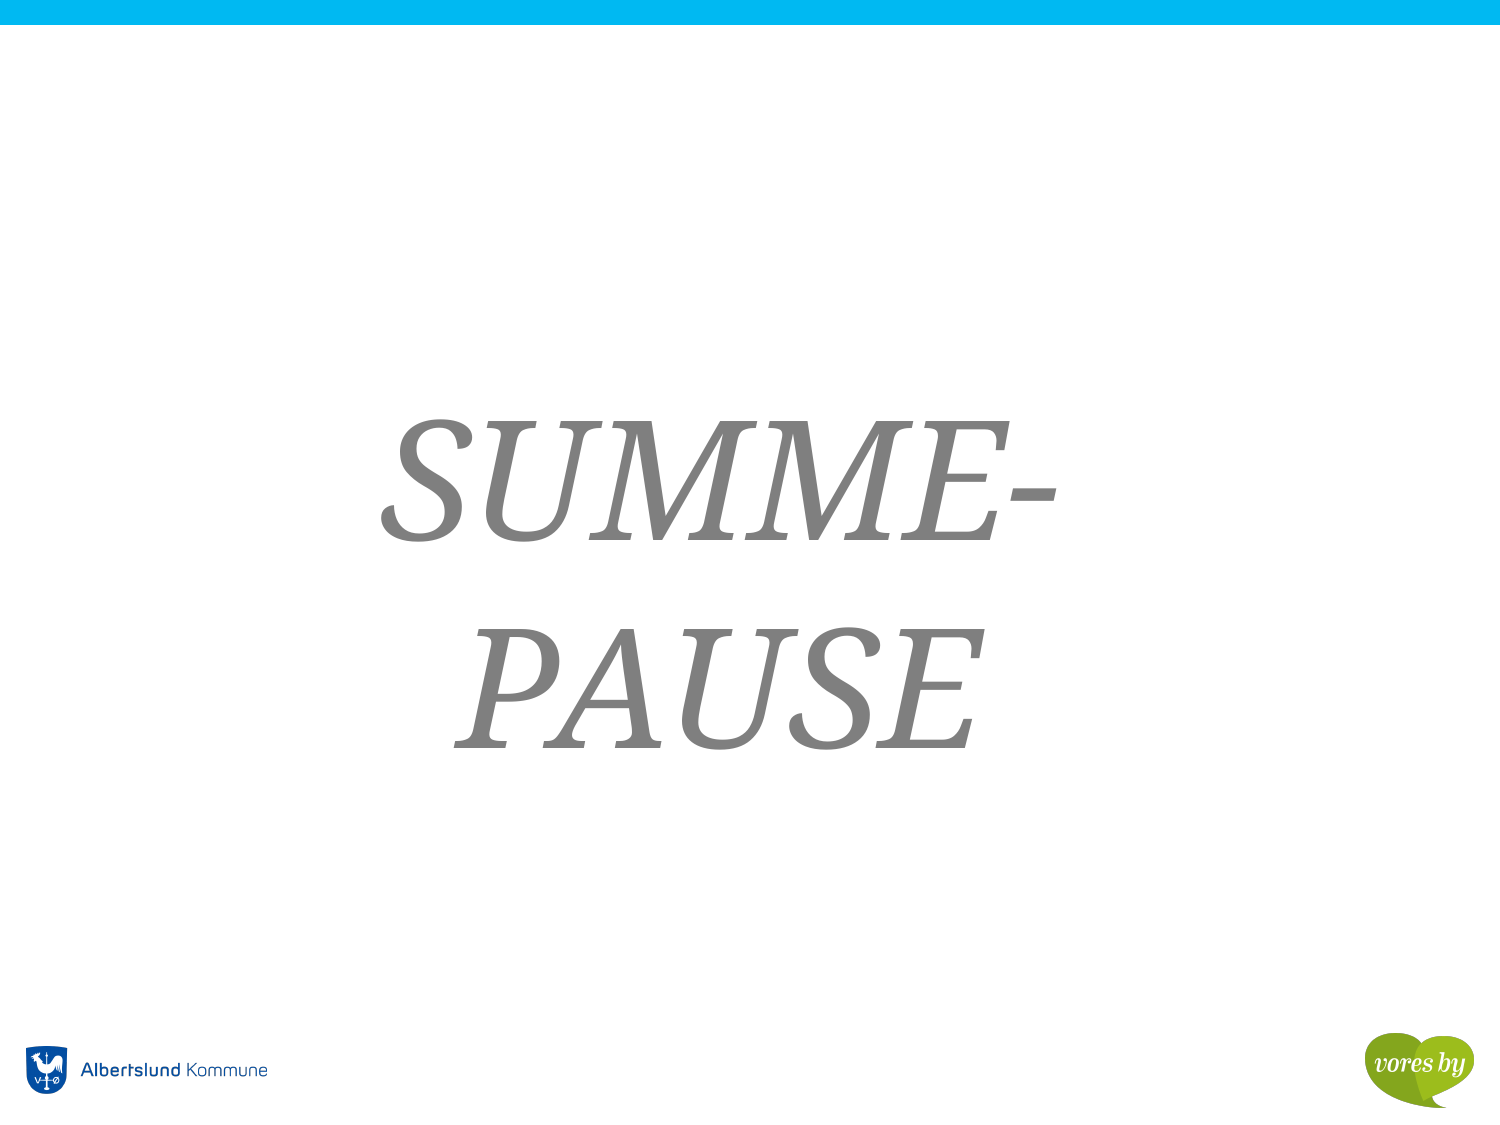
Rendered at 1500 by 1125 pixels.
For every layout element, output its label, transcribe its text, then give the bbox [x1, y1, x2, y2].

picture [1365, 1033, 1474, 1108]
picture [26, 1046, 267, 1094]
list SUMME- PAUSE [52, 372, 1389, 776]
